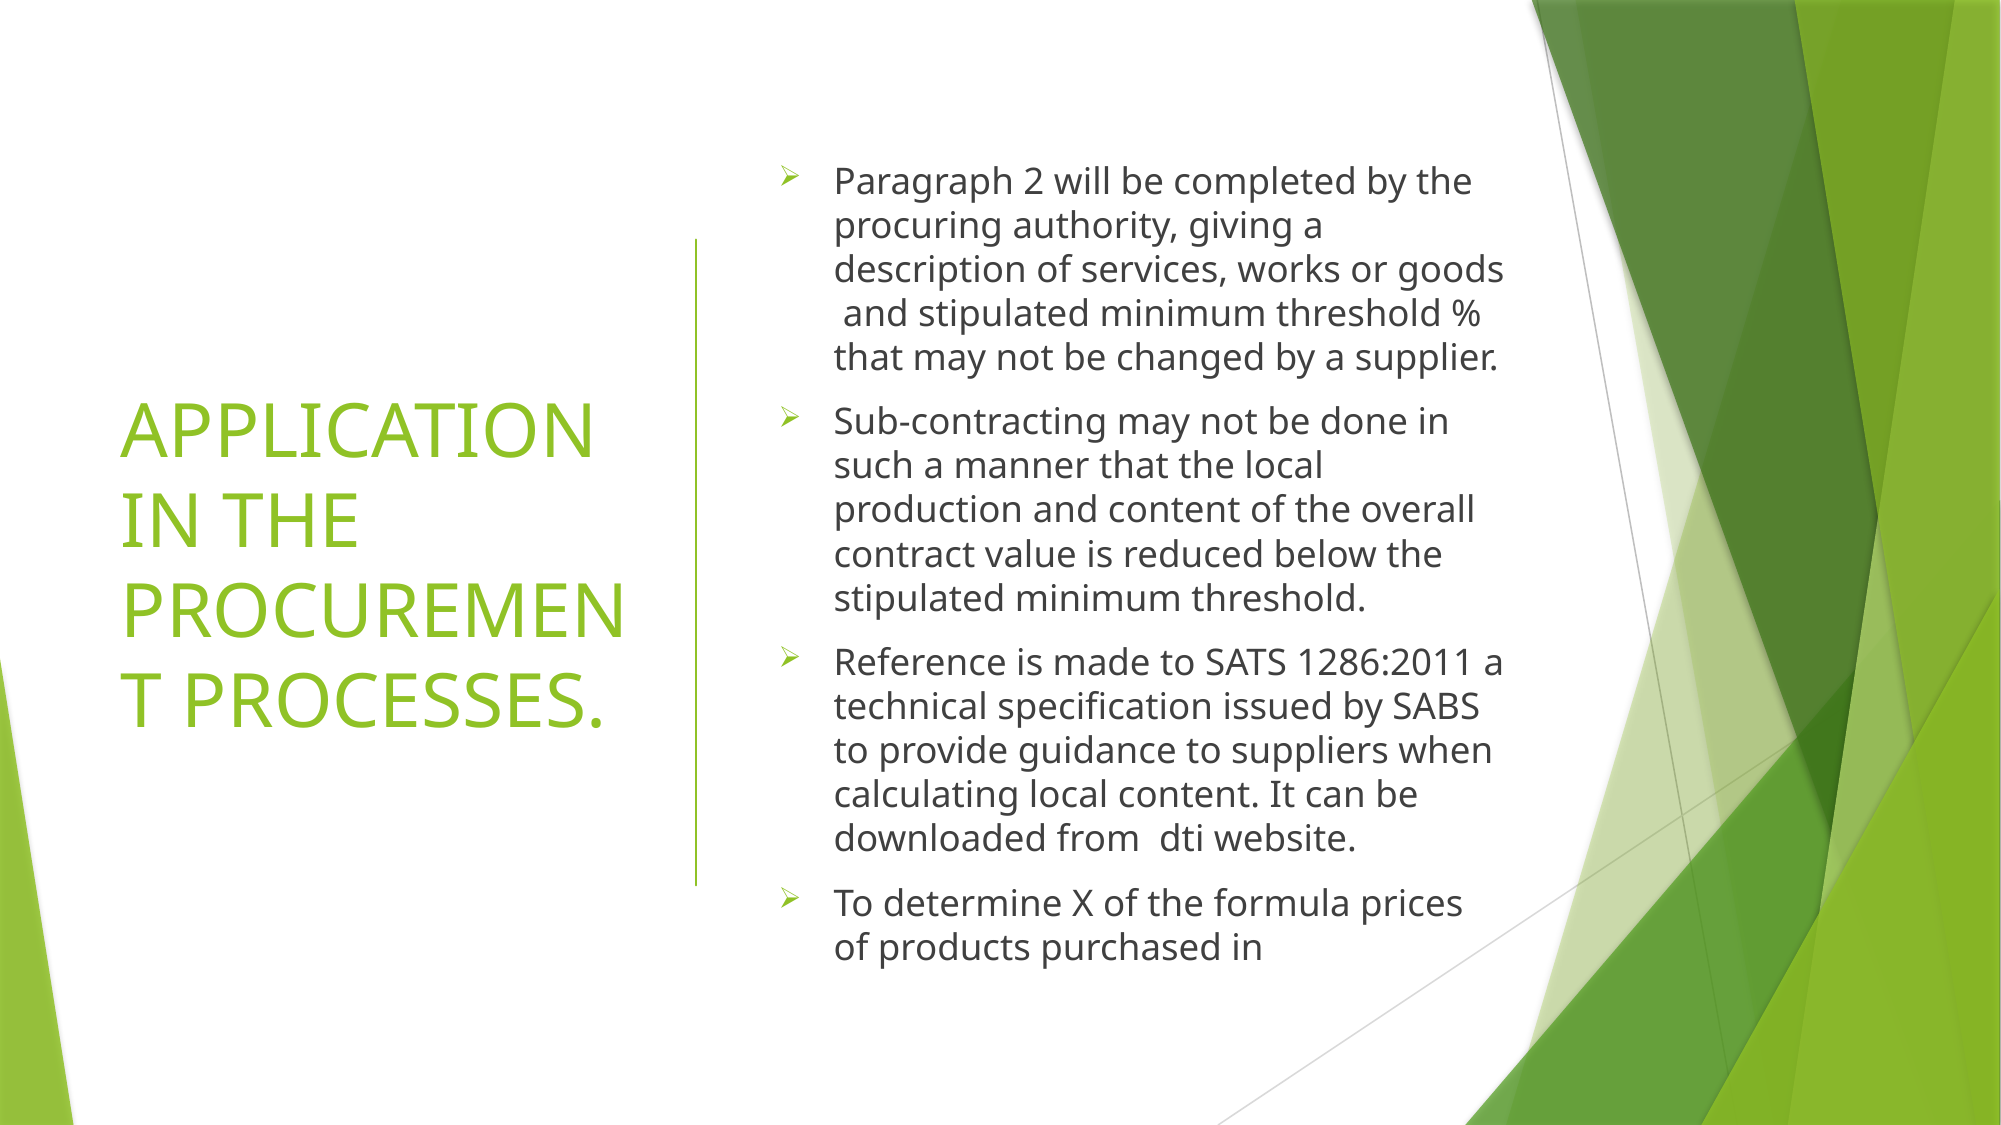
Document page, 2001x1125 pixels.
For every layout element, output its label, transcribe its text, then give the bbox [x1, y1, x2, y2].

title APPLICATION IN THE PROCUREMENT PROCESSES. [105, 133, 658, 991]
list Paragraph 2 will be completed by the procuring authority, giving a description of services, works or goods and stipulated minimum threshold % that may not be changed by a supplier. Sub-contracting may not be done in such a manner that the local production and content of the overall contract value is reduced below the stipulated minimum threshold. Reference is made to SATS 1286:2011 a technical specification issued by SABS to provide guidance to suppliers when calculating local content. It can be downloaded from dti website. To determine X of the formula prices of products purchased in [763, 133, 1522, 991]
